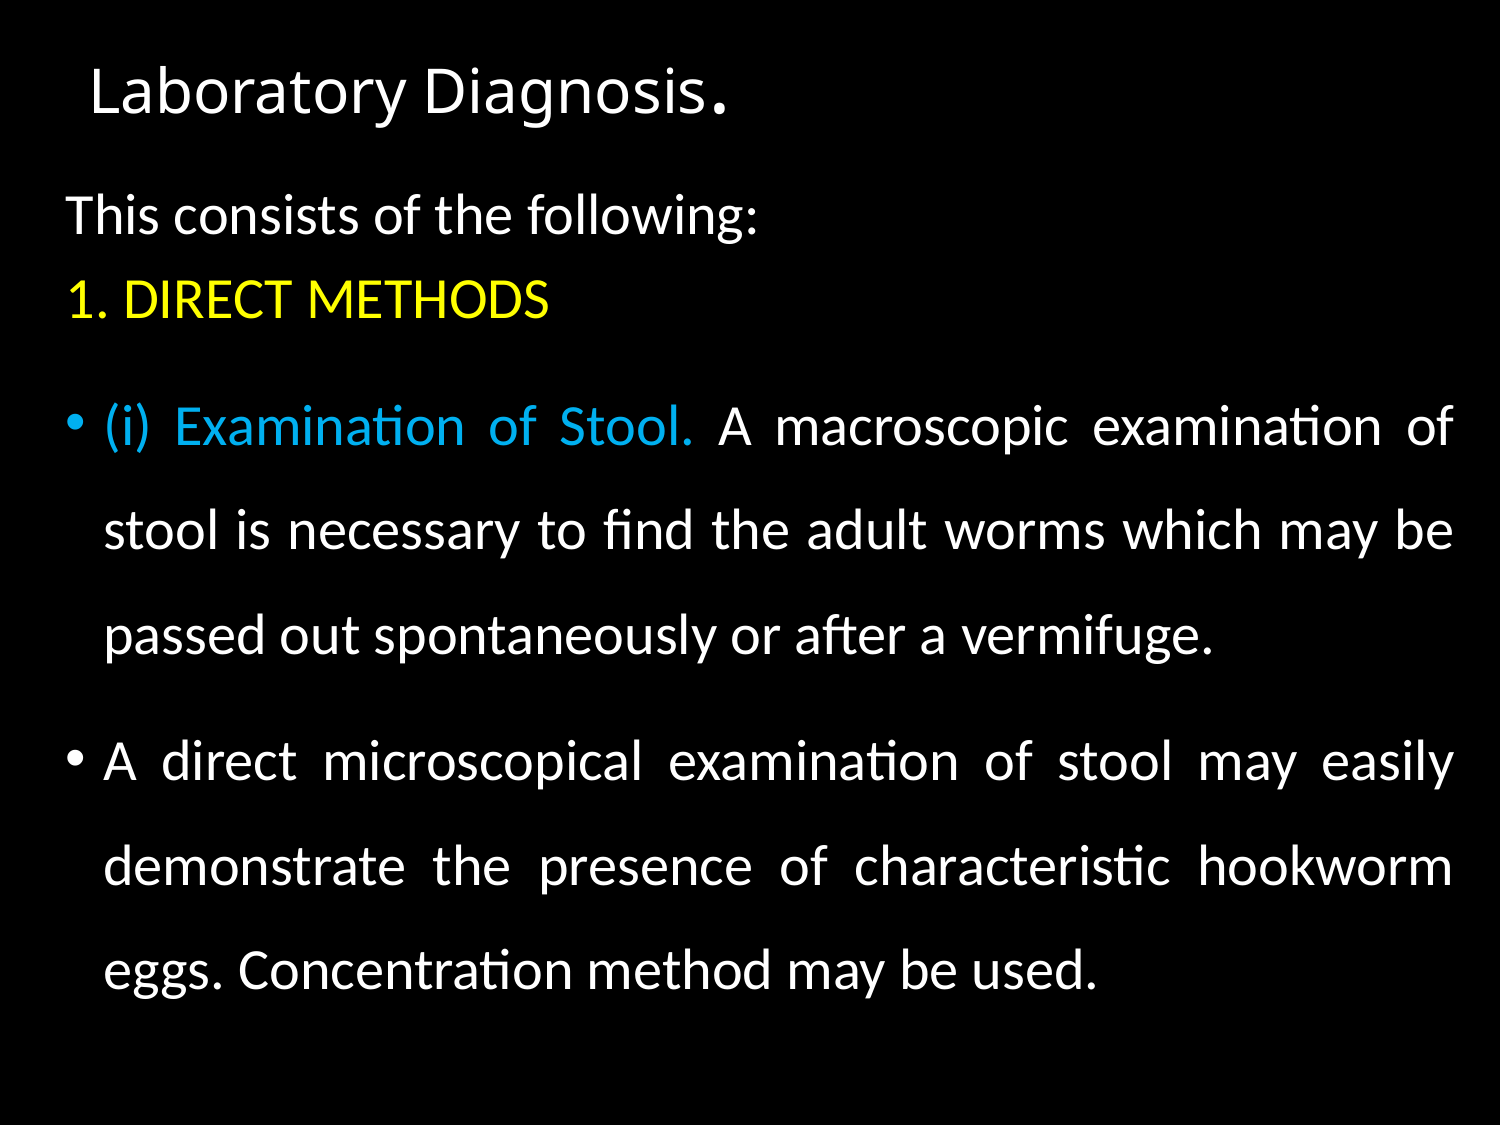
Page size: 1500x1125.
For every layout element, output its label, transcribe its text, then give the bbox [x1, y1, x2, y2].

title Laboratory Diagnosis. [73, 27, 748, 144]
list This consists of the following: 1. DIRECT METHODS (i) Examination of Stool. A macroscopic examination of stool is necessary to find the adult worms which may be passed out spontaneously or after a vermifuge. A direct microscopical examination of stool may easily demonstrate the presence of characteristic hookworm eggs. Concentration method may be used. [50, 177, 1470, 1083]
